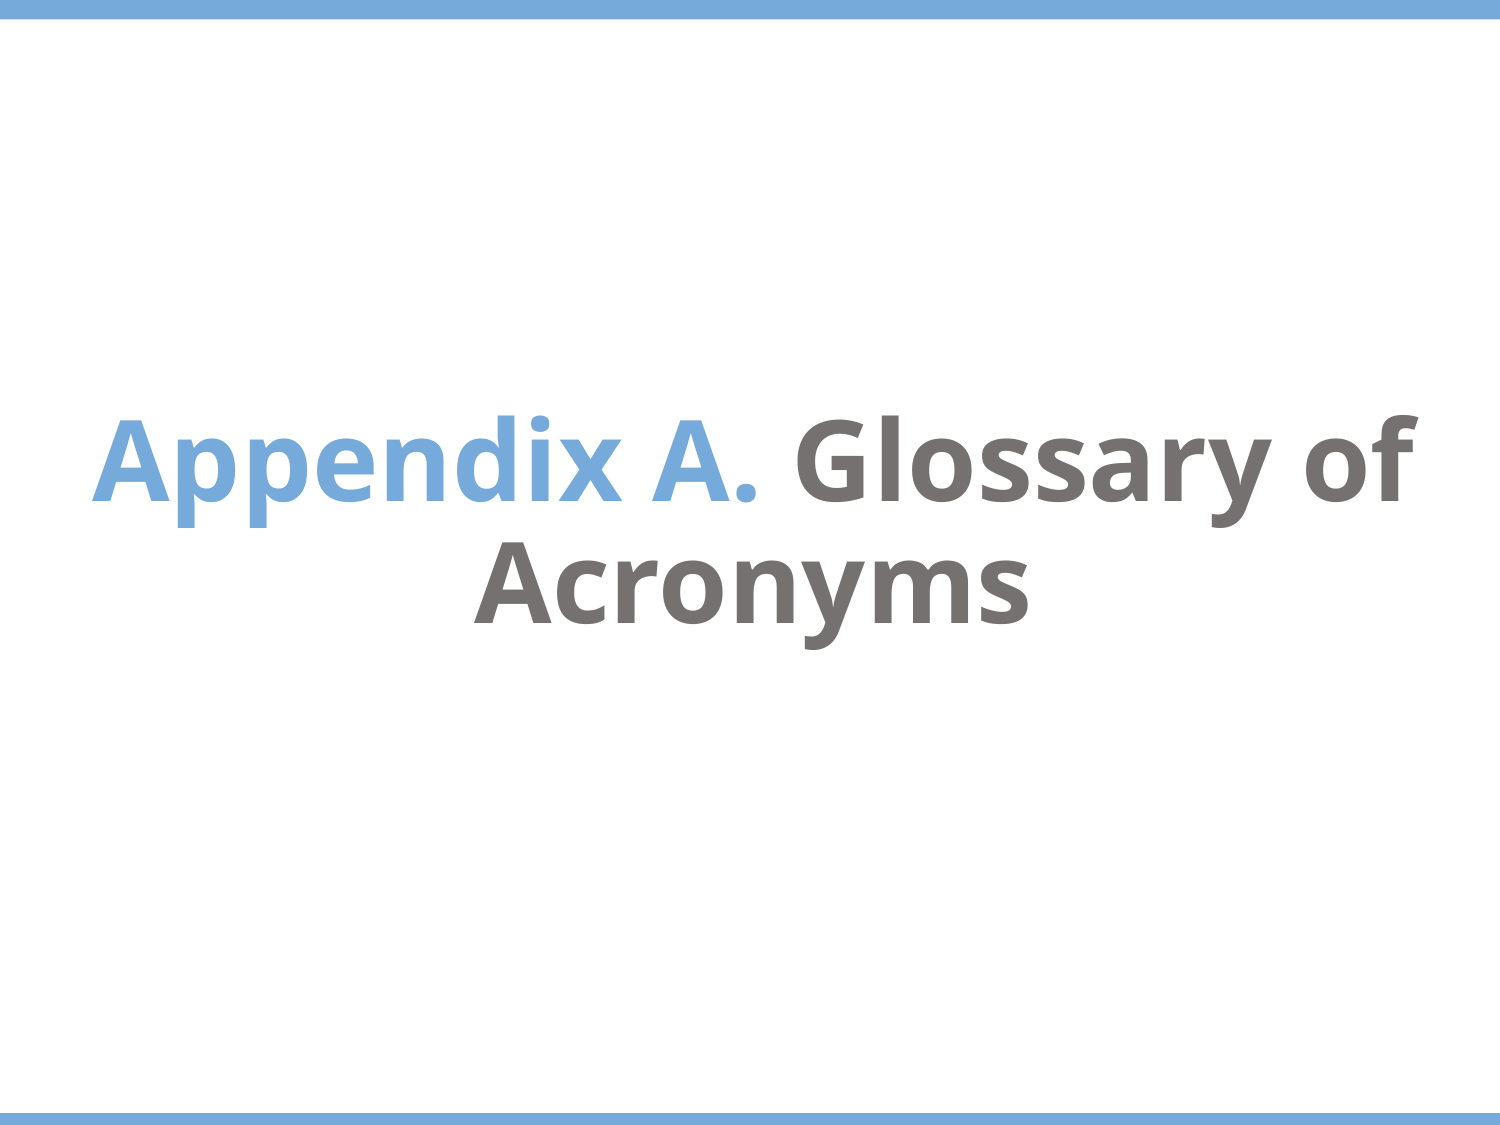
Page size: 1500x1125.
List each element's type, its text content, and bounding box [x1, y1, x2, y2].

list Appendix A. Glossary of Acronyms [56, 503, 1452, 656]
